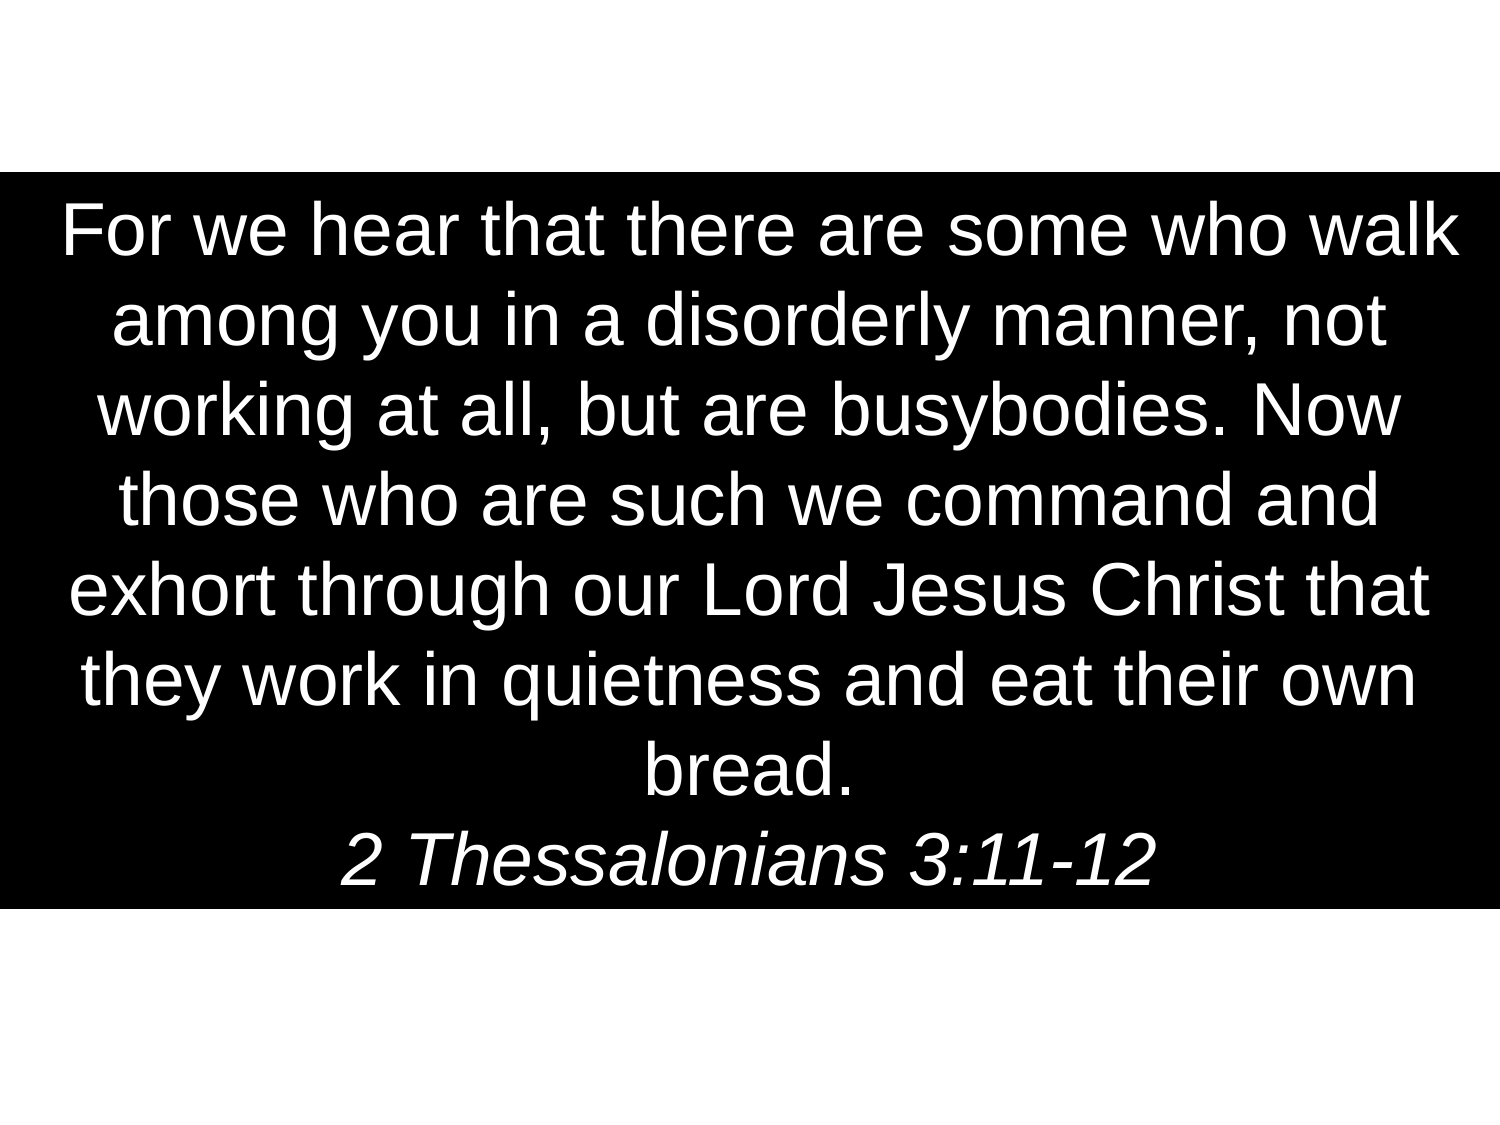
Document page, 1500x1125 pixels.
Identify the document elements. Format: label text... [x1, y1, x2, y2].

text_box For we hear that there are some who walk among you in a disorderly manner, not working at all, but are busybodies. Now those who are such we command and exhort through our Lord Jesus Christ that they work in quietness and eat their own bread. 2 Thessalonians 3:11-12 [0, 172, 1500, 909]
